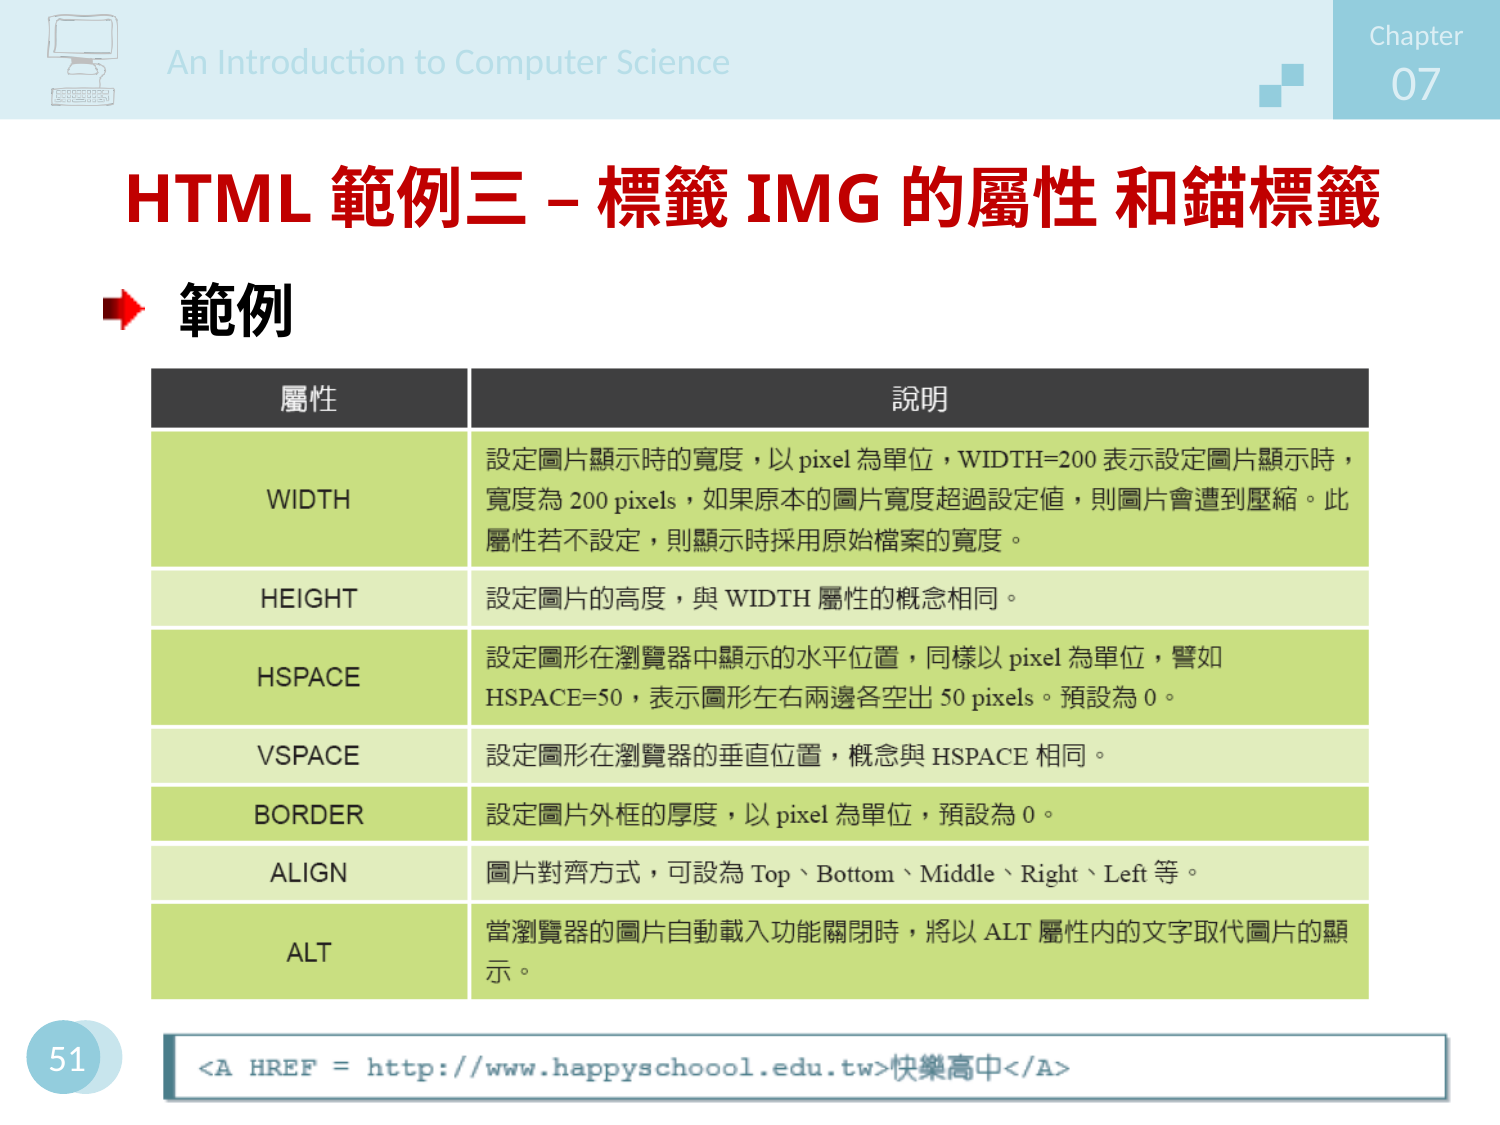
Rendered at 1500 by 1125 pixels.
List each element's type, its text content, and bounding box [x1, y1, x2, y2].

picture [123, 357, 1481, 1121]
picture [103, 289, 145, 330]
list 範例 [88, 267, 1439, 946]
title HTML範例三 – 標籤IMG的屬性 和錨標籤 [77, 101, 1428, 290]
picture [47, 14, 118, 106]
